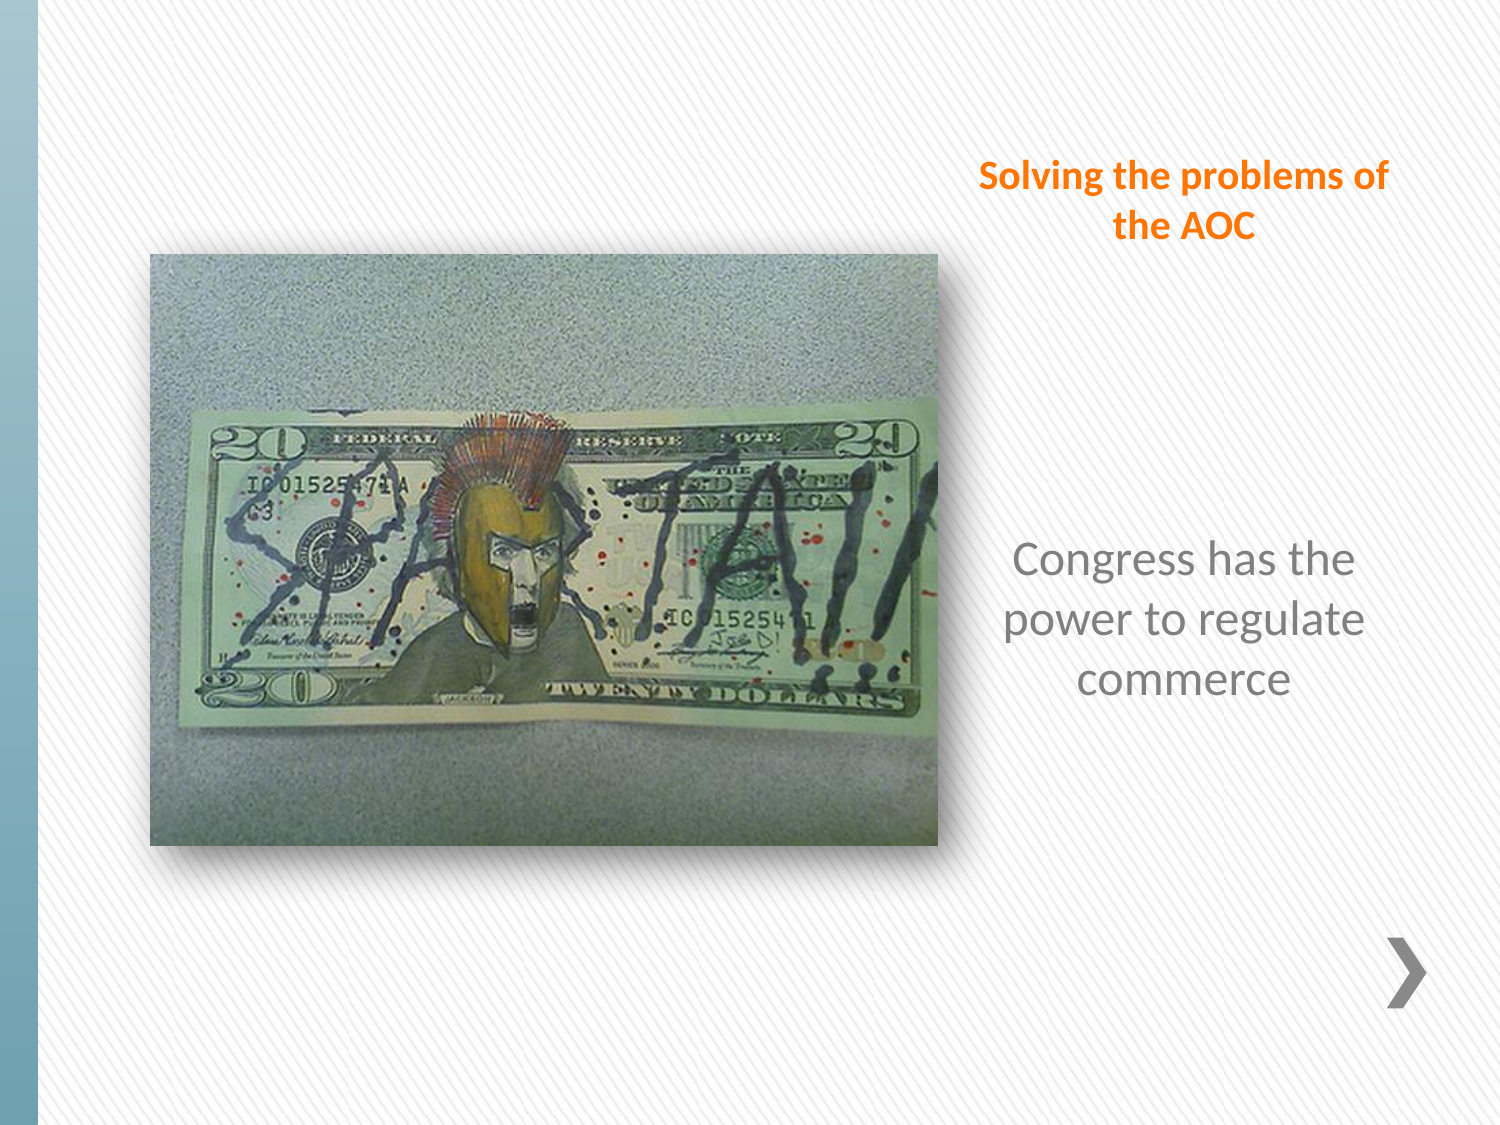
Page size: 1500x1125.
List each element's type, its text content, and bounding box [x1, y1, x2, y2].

list Congress has the power to regulate commerce [937, 255, 1432, 976]
title Solving the problems of the AOC [937, 64, 1431, 255]
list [149, 254, 938, 846]
